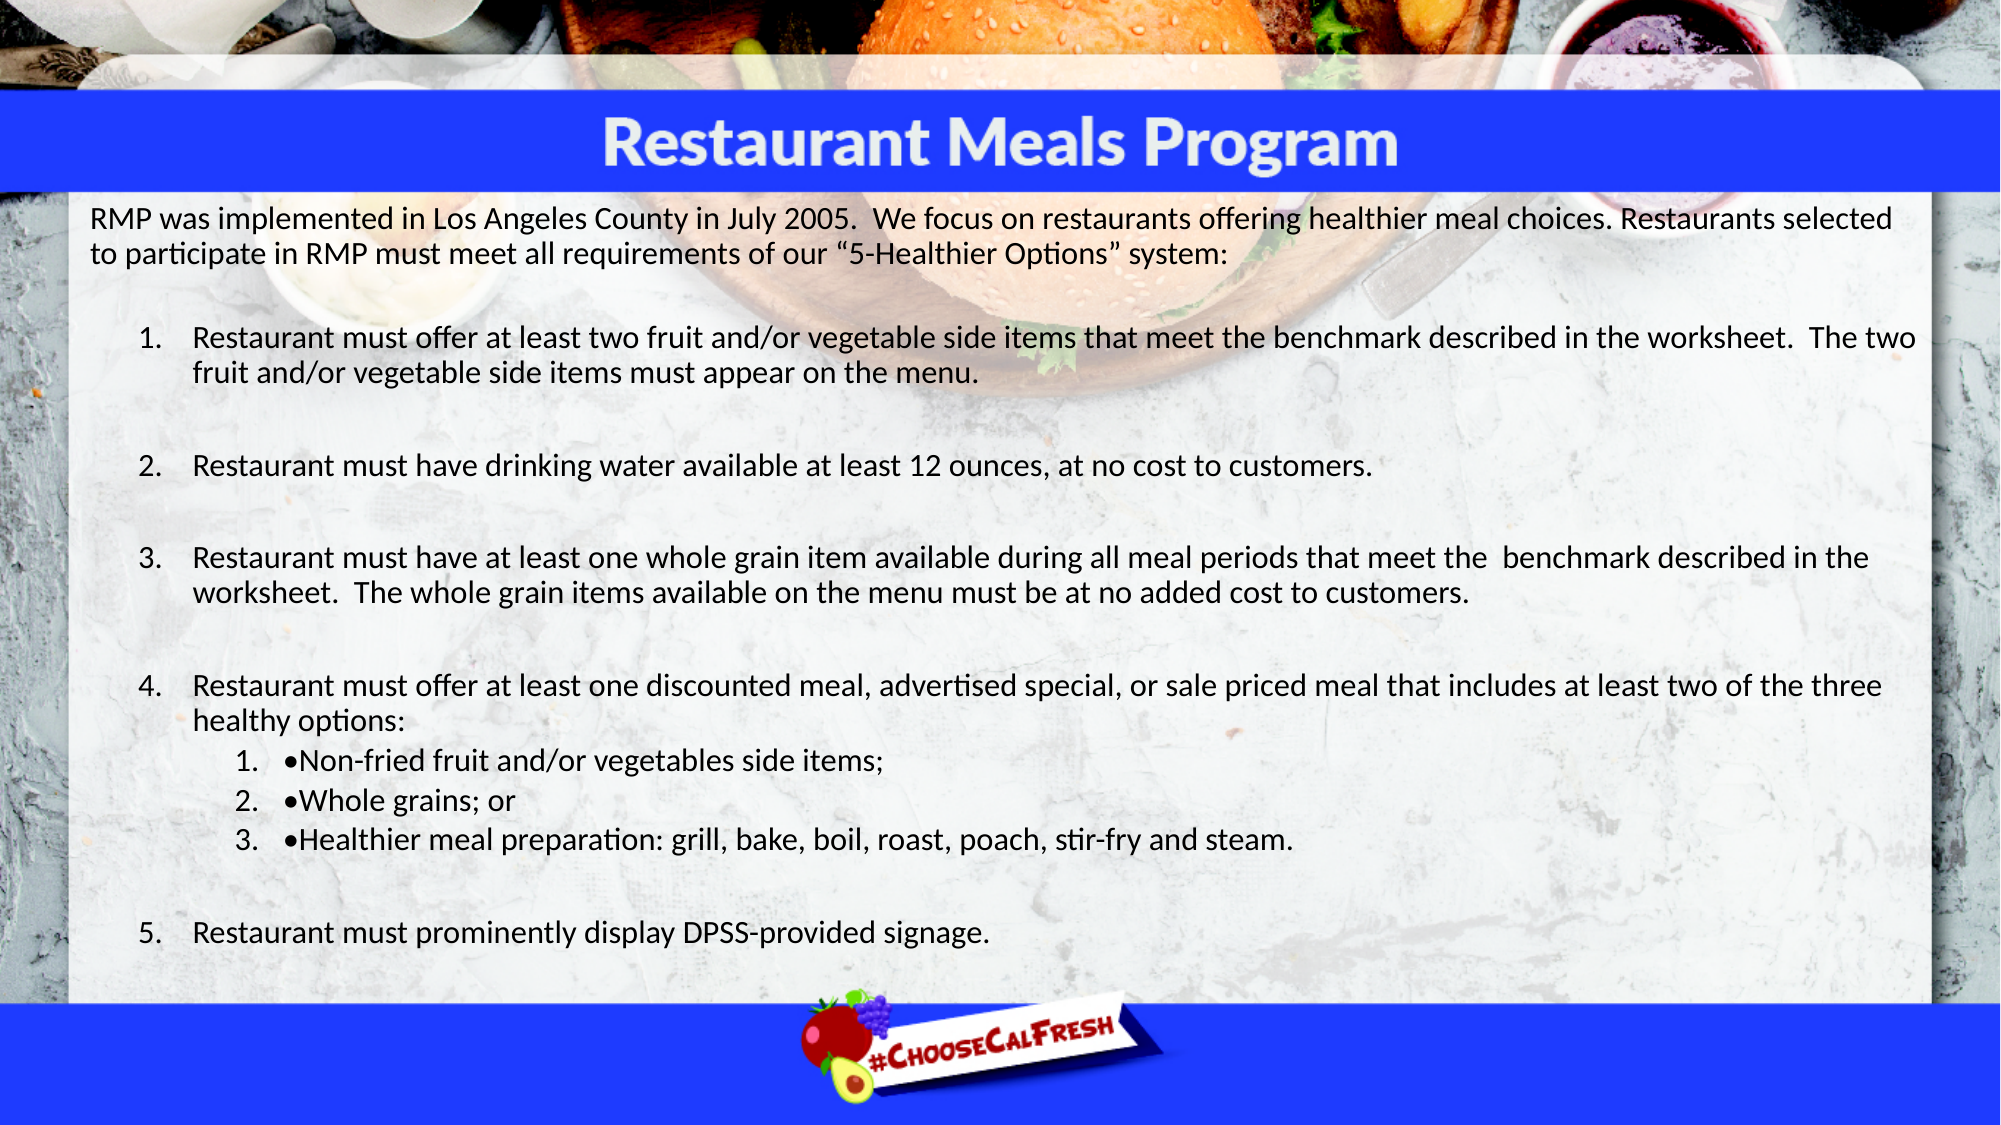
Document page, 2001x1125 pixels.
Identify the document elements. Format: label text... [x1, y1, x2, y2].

picture [0, 0, 2001, 1125]
list RMP was implemented in Los Angeles County in July 2005. We focus on restaurants offering healthier meal choices. Restaurants selected to participate in RMP must meet all requirements of our “5-Healthier Options” system: Restaurant must offer at least two fruit and/or vegetable side items that meet the benchmark described in the worksheet. The two fruit and/or vegetable side items must appear on the menu. Restaurant must have drinking water available at least 12 ounces, at no cost to customers. Restaurant must have at least one whole grain item available during all meal periods that meet the benchmark described in the worksheet. The whole grain items available on the menu must be at no added cost to customers. Restaurant must offer at least one discounted meal, advertised special, or sale priced meal that includes at least two of the three healthy options: •Non-fried fruit and/or vegetables side items; •Whole grains; or •Healthier meal preparation: grill, bake, boil, roast, poach, stir-fry and steam. Restaurant must prominently display DPSS-provided signage. [75, 193, 1941, 969]
